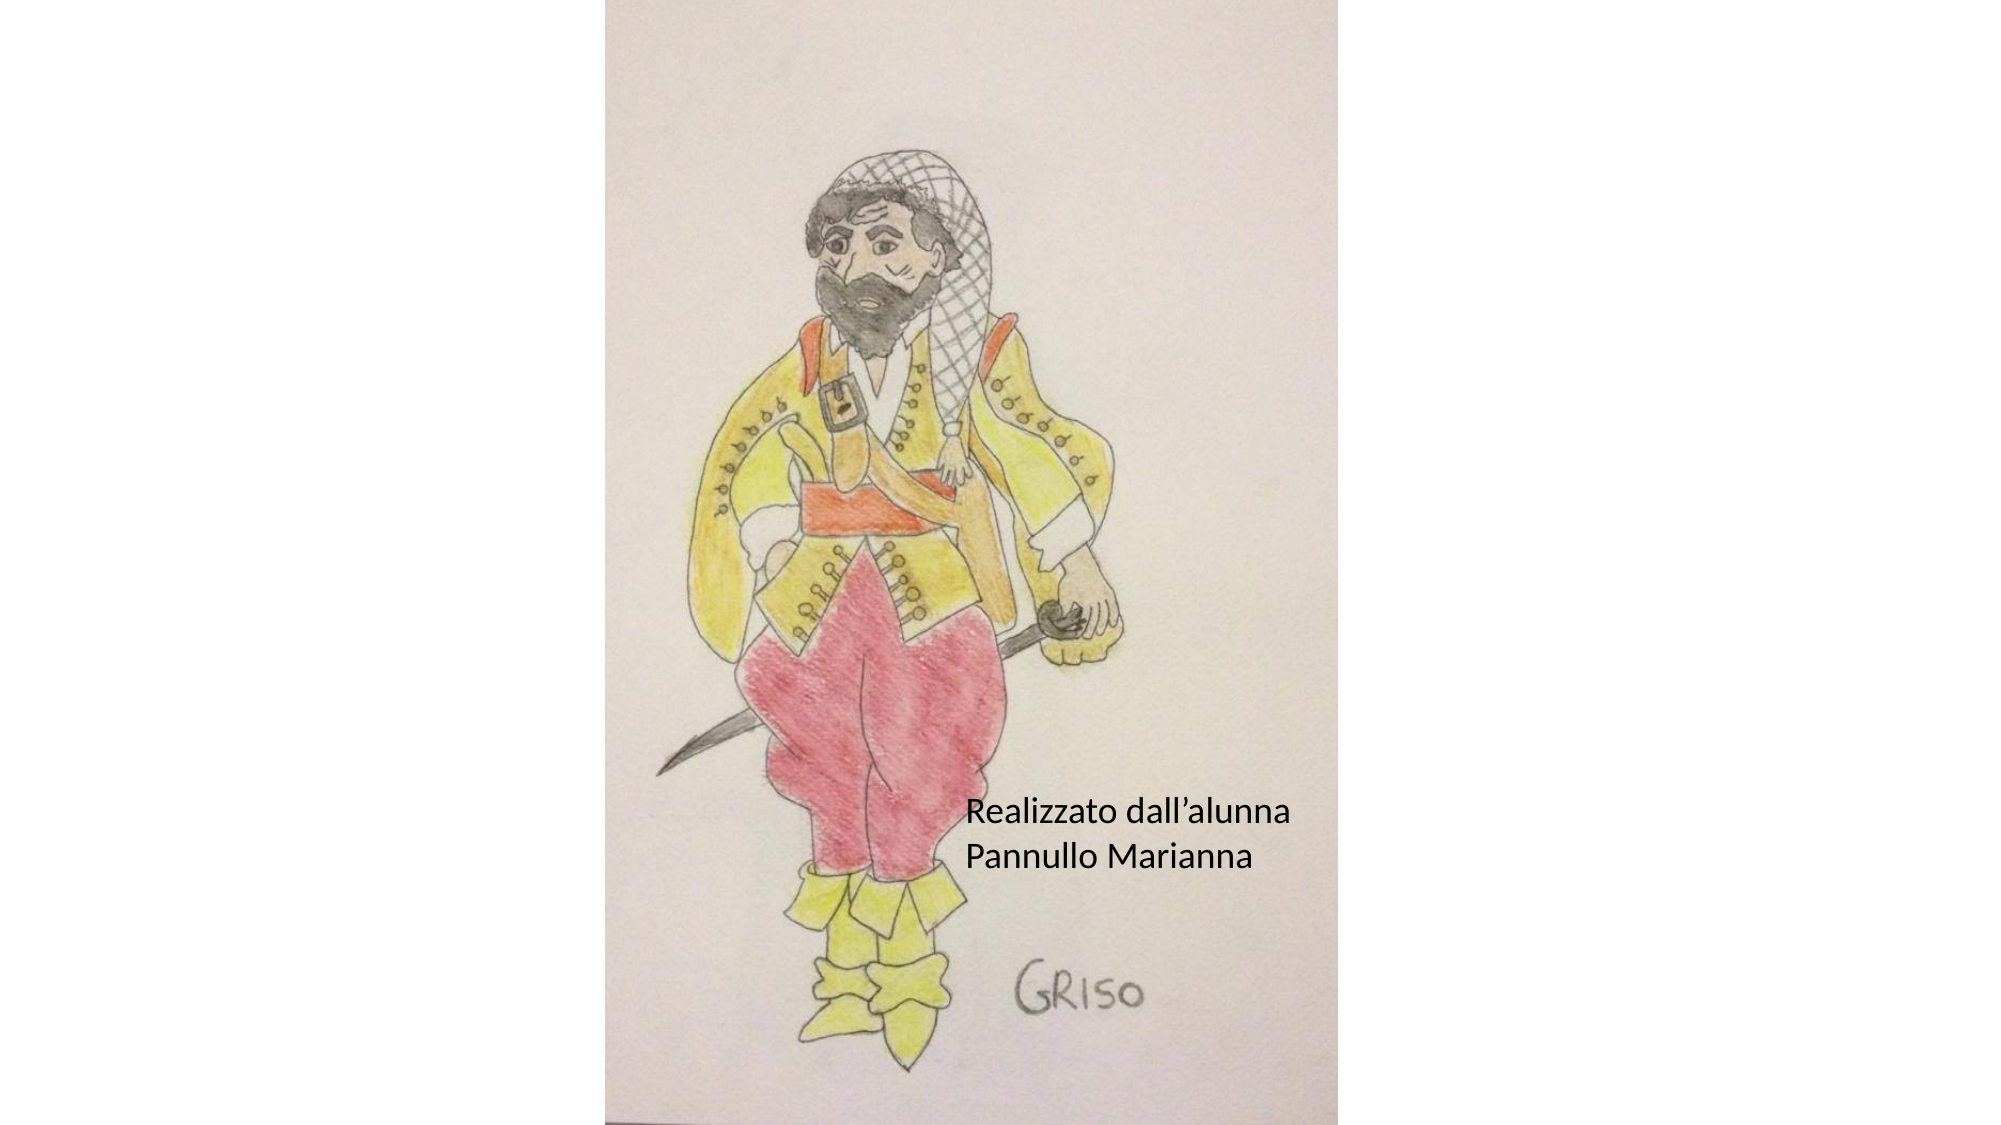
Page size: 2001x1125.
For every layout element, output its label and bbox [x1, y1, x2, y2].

list [605, 0, 1338, 1125]
